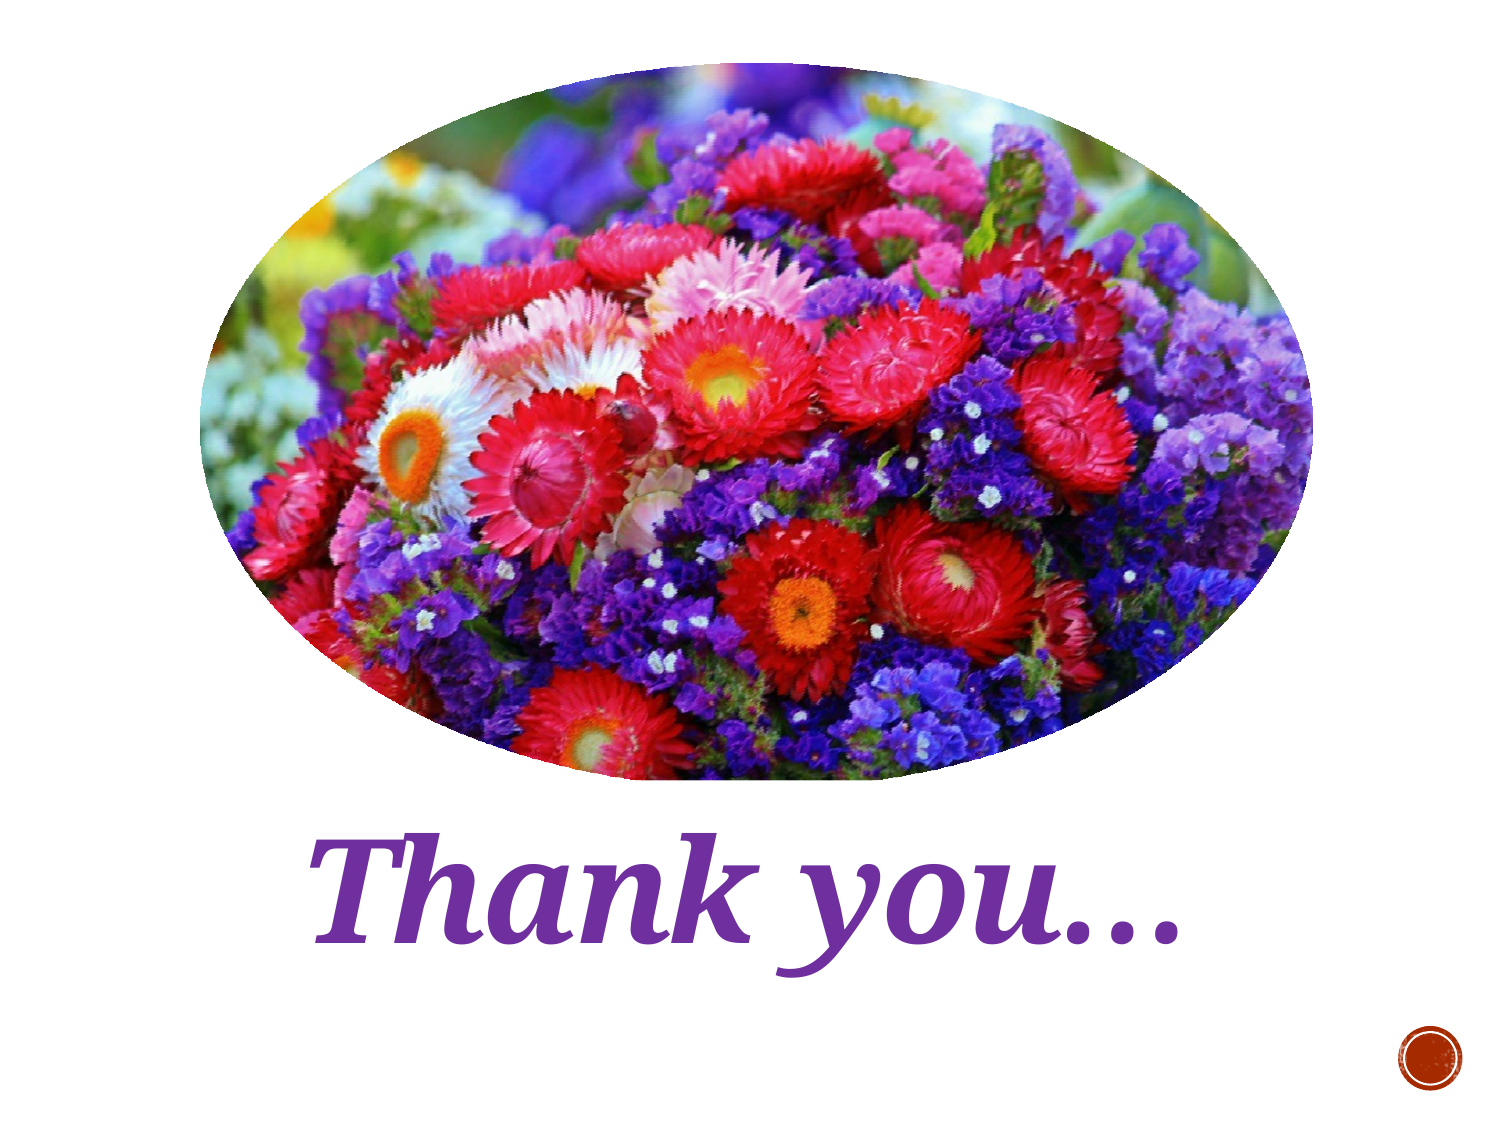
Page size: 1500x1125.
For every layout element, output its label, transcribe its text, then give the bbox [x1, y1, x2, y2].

text_box [84, 63, 1500, 788]
text_box Thank you… [298, 796, 1225, 973]
